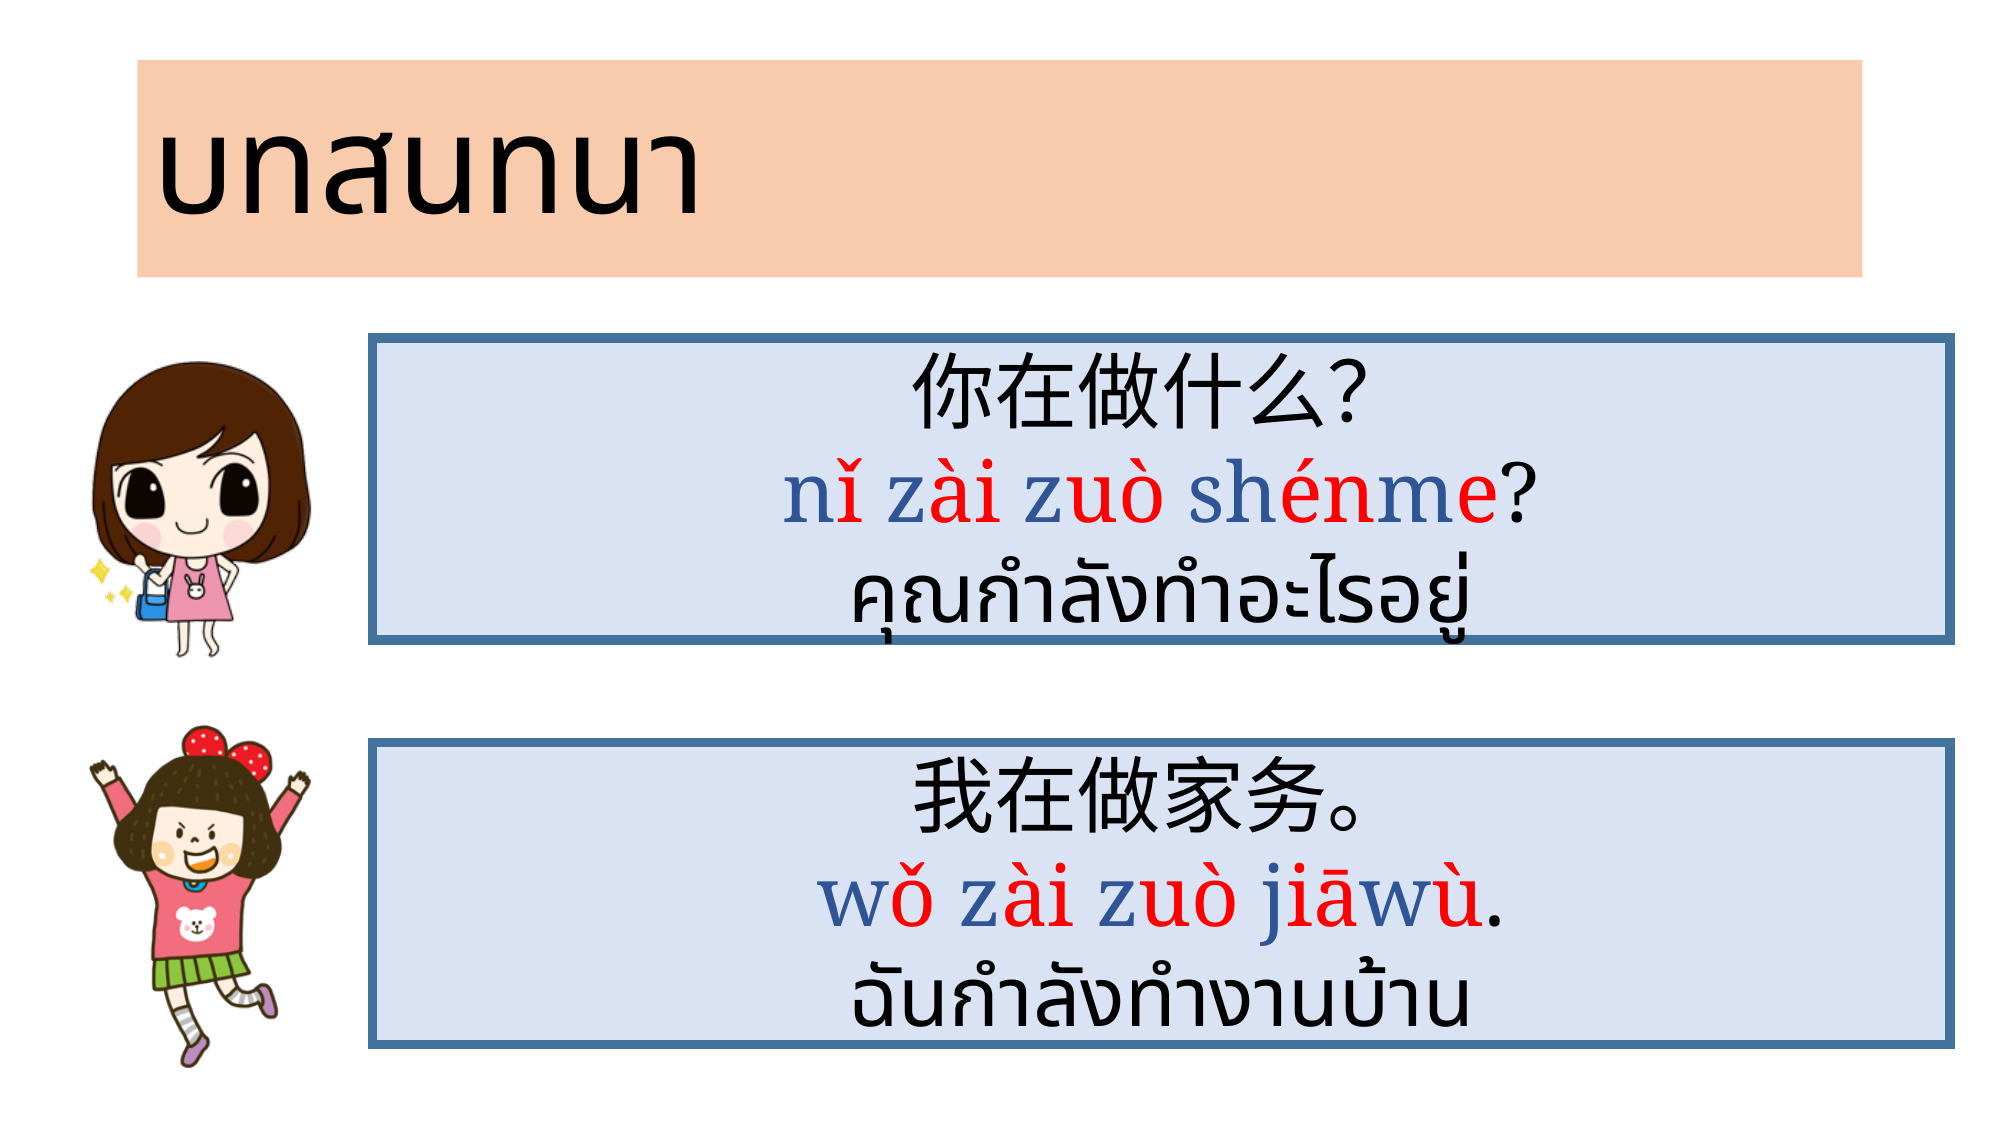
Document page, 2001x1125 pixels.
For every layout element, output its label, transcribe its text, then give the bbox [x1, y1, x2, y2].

text_box 你在做什么？ nǐ zài zuò shénme? คุณกำลังทำอะไรอยู่ [373, 337, 1951, 641]
title บทสนทนา [137, 59, 1863, 278]
picture [68, 715, 333, 1079]
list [28, 337, 373, 682]
text_box 我在做家务。 wǒ zài zuò jiāwù. ฉันกำลังทำงานบ้าน [371, 741, 1951, 1045]
